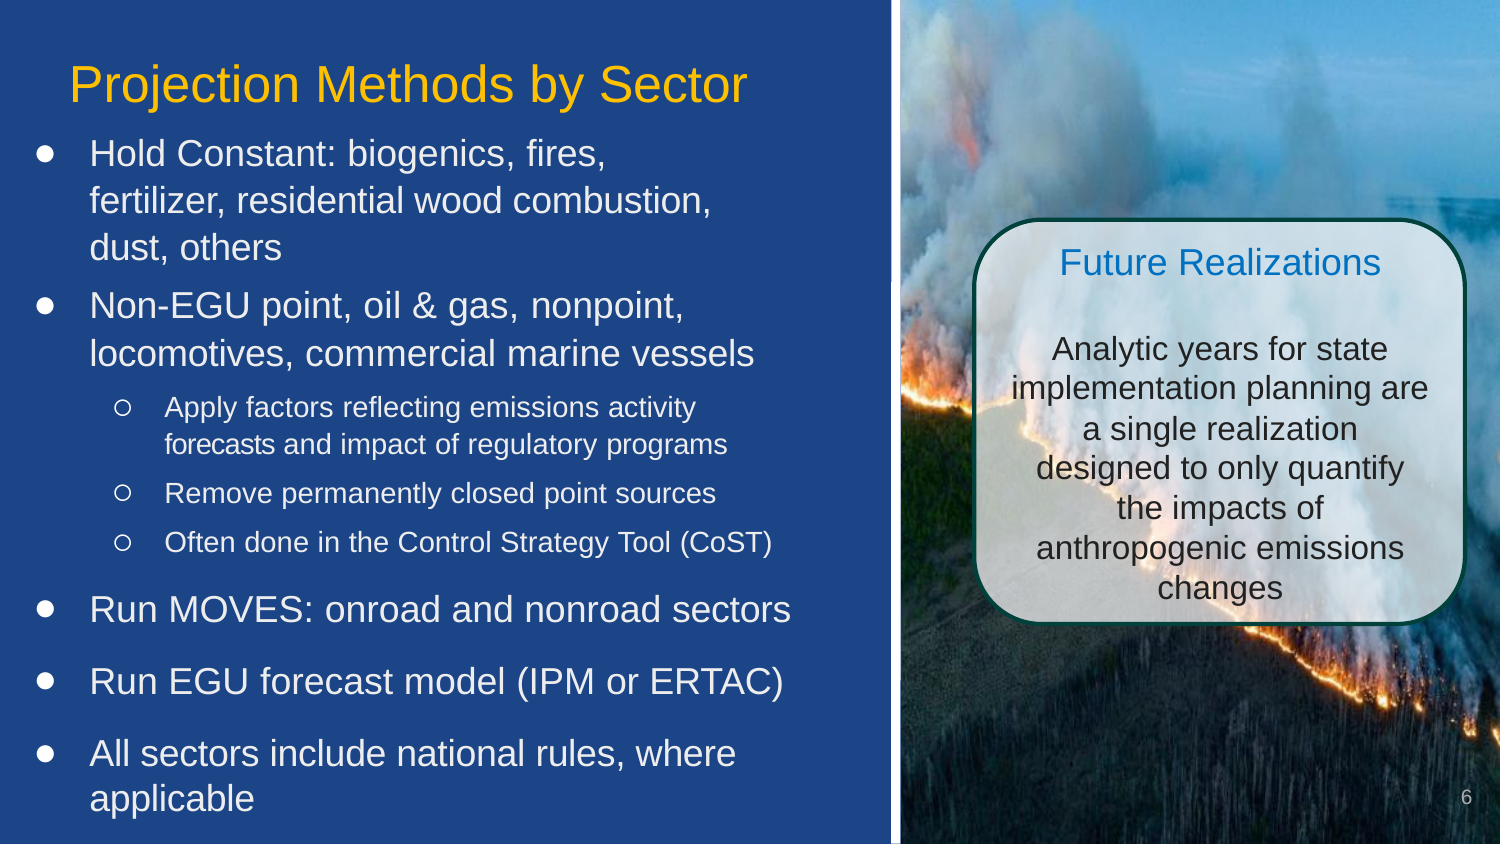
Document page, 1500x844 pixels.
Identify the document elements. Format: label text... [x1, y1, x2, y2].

picture [900, 0, 1500, 844]
title Projection Methods by Sector [51, 11, 895, 192]
text_box Hold Constant: biogenics, fires, fertilizer, residential wood combustion, dust, others Non-EGU point, oil & gas, nonpoint, locomotives, commercial marine vessels Apply factors reflecting emissions activity forecasts and impact of regulatory programs Remove permanently closed point sources Often done in the Control Strategy Tool (CoST) Run MOVES: onroad and nonroad sectors Run EGU forecast model (IPM or ERTAC) All sectors include national rules, where applicable [31, 127, 867, 819]
